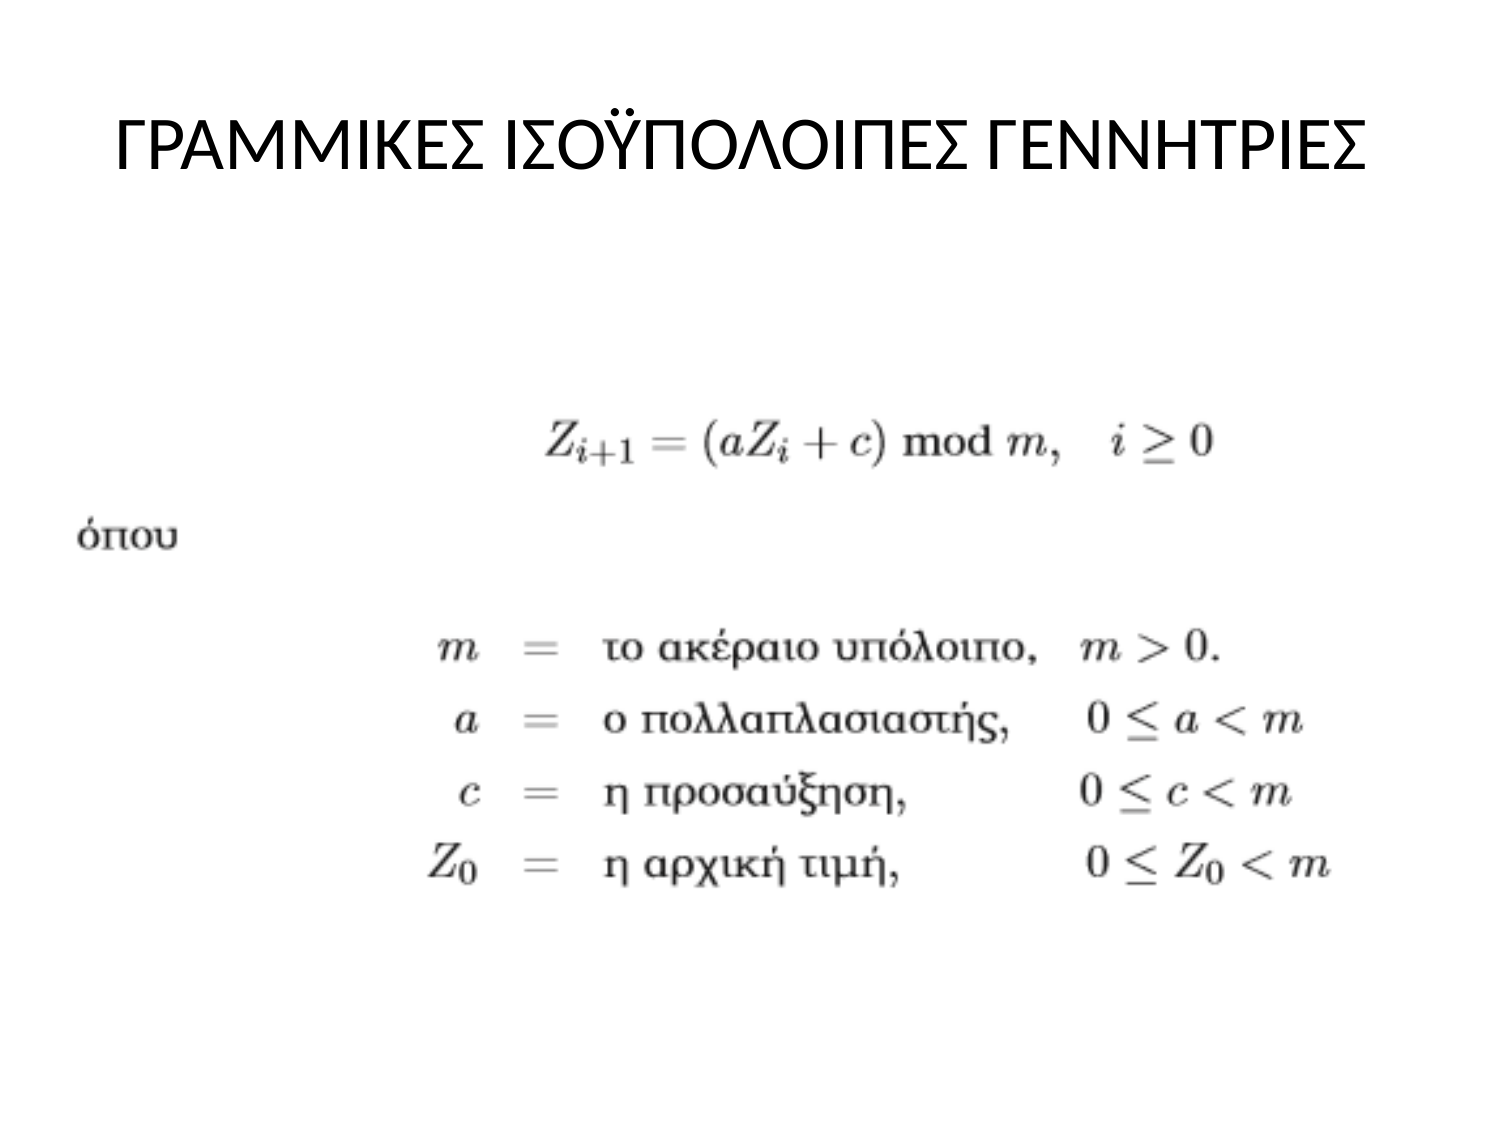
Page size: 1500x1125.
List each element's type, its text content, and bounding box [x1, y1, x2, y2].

title ΓΡΑΜΜΙΚΕΣ ΙΣΟΫΠΟΛΟΙΠΕΣ ΓΕΝΝΗΤΡΙΕΣ [75, 45, 1425, 233]
picture [0, 373, 1460, 930]
